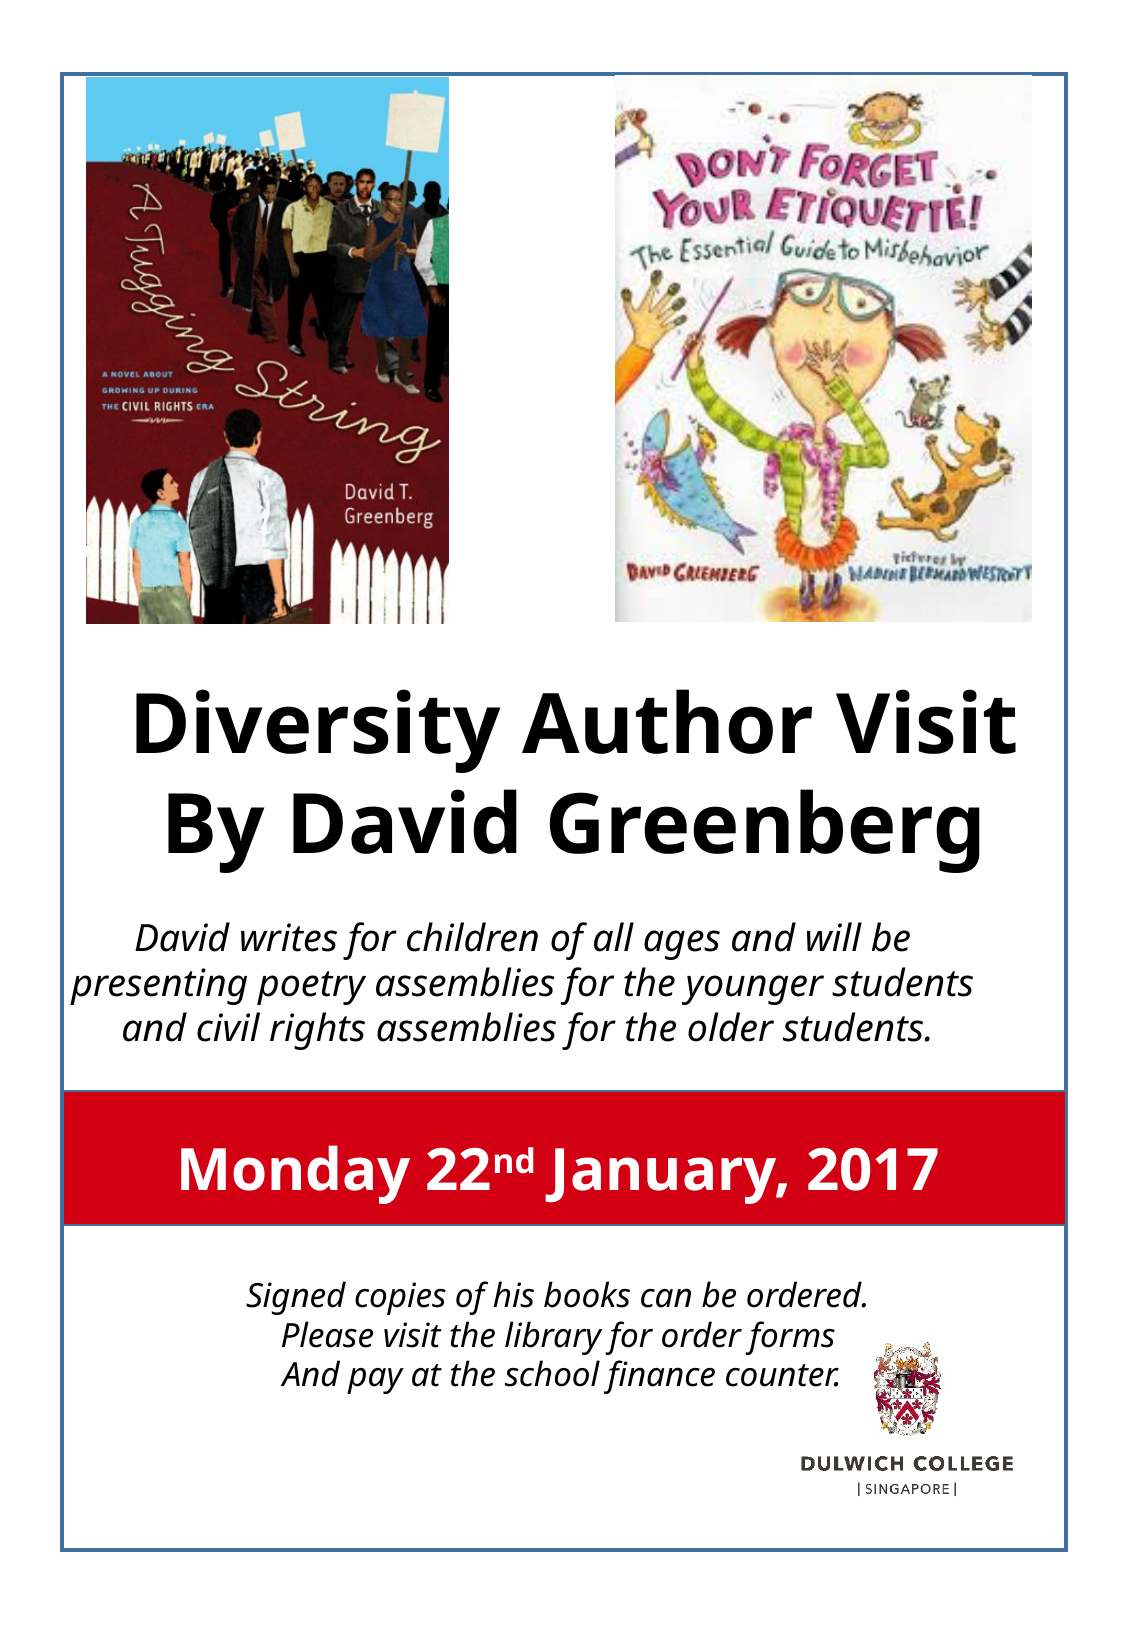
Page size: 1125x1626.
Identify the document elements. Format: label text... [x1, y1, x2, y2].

picture [752, 1302, 1056, 1538]
text_box [62, 1210, 1066, 1266]
text_box Signed copies of his books can be ordered. Please visit the library for order forms And pay at the school finance counter. [59, 1266, 1066, 1446]
text_box [63, 1090, 1066, 1225]
text_box Monday 22nd January, 2017 [59, 1125, 1056, 1210]
picture [615, 75, 1032, 622]
text_box Diversity Author Visit By David Greenberg [73, 662, 1076, 878]
text_box David writes for children of all ages and will be presenting poetry assemblies for the younger students and civil rights assemblies for the older students. [24, 906, 1032, 1057]
text_box [62, 73, 1066, 1125]
picture [86, 77, 449, 624]
text_box [62, 1446, 1066, 1550]
